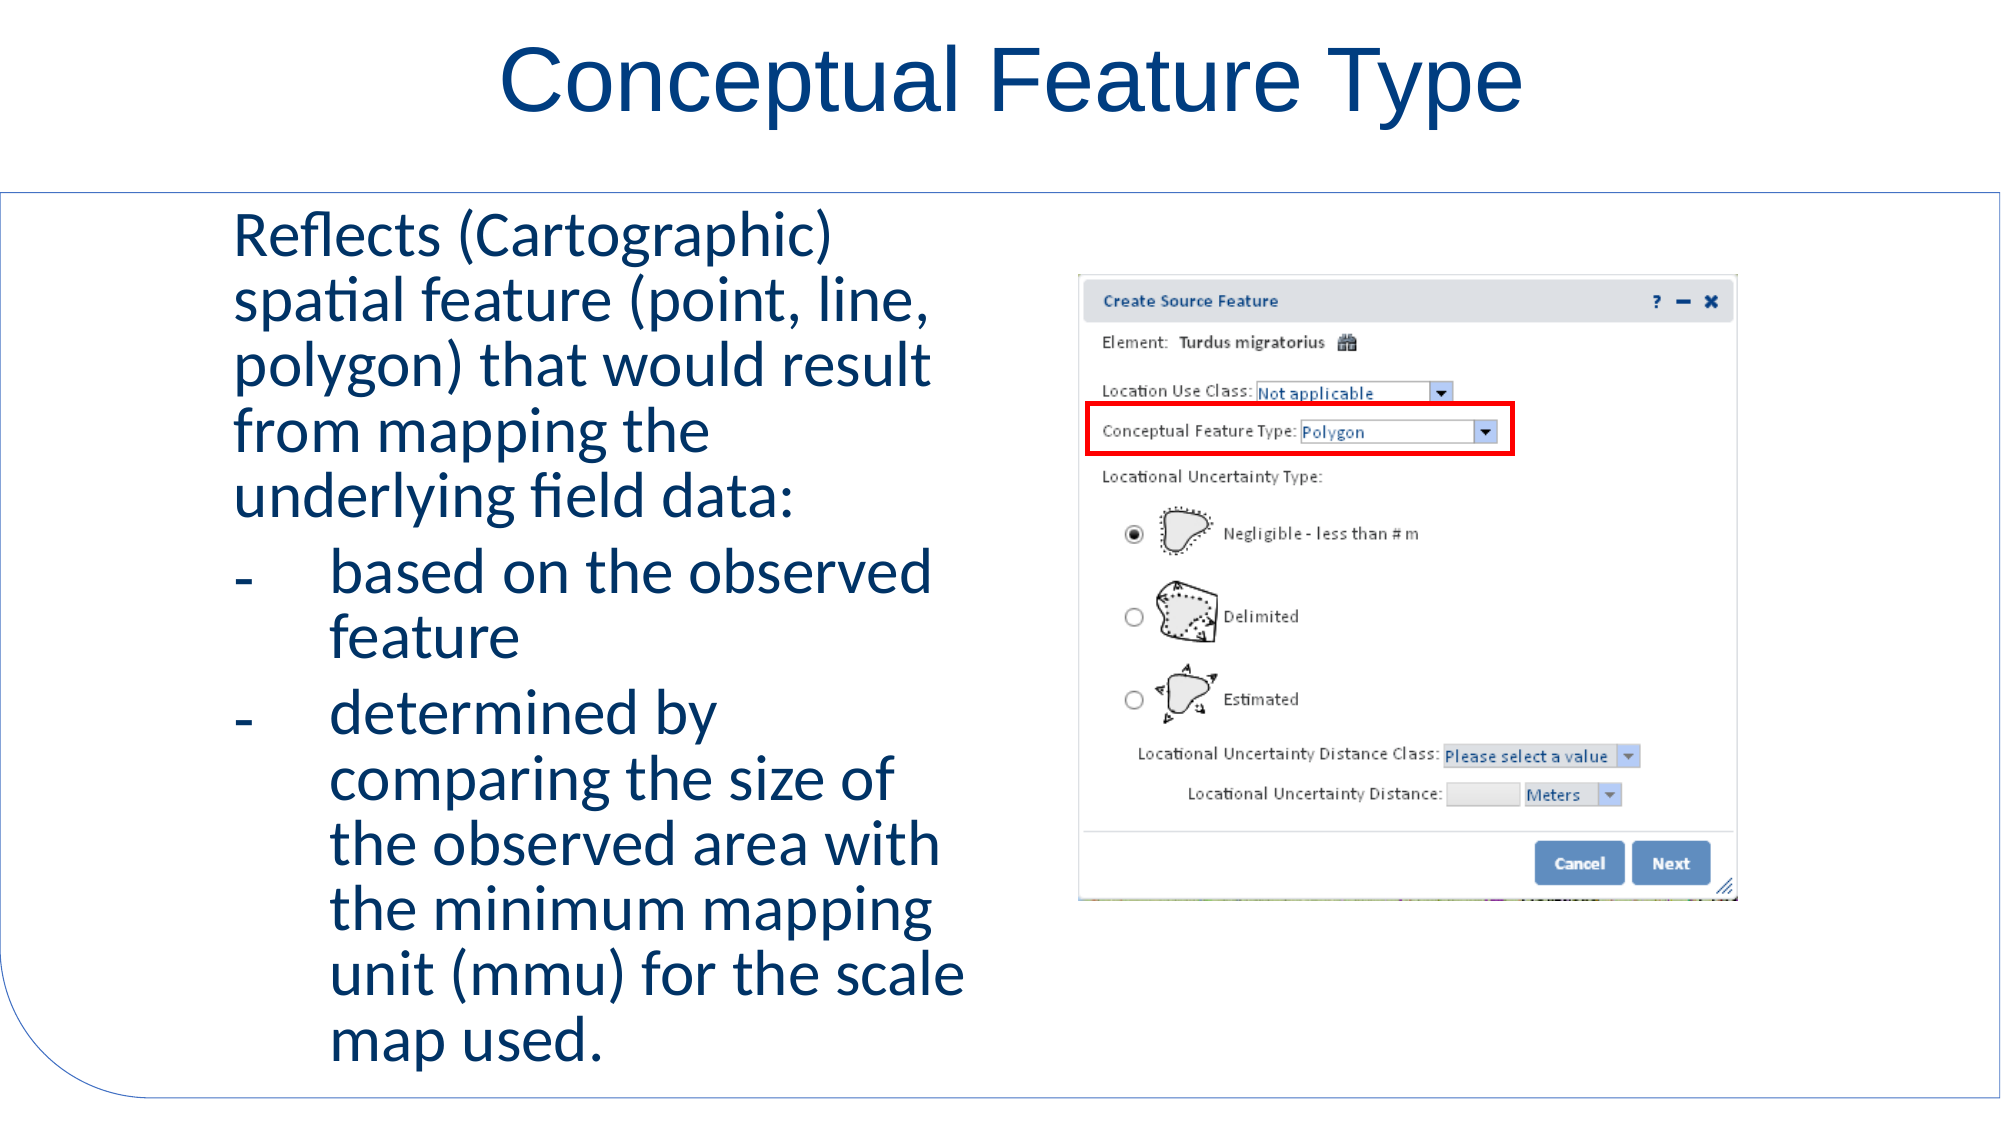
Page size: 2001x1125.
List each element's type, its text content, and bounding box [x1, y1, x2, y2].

picture [1078, 274, 1738, 902]
title Conceptual Feature Type [324, 24, 1675, 175]
text_box Reflects (Cartographic) spatial feature (point, line, polygon) that would result from mapping the underlying field data: based on the observed feature determined by comparing the size of the observed area with the minimum mapping unit (mmu) for the scale map used. [219, 199, 1007, 1086]
